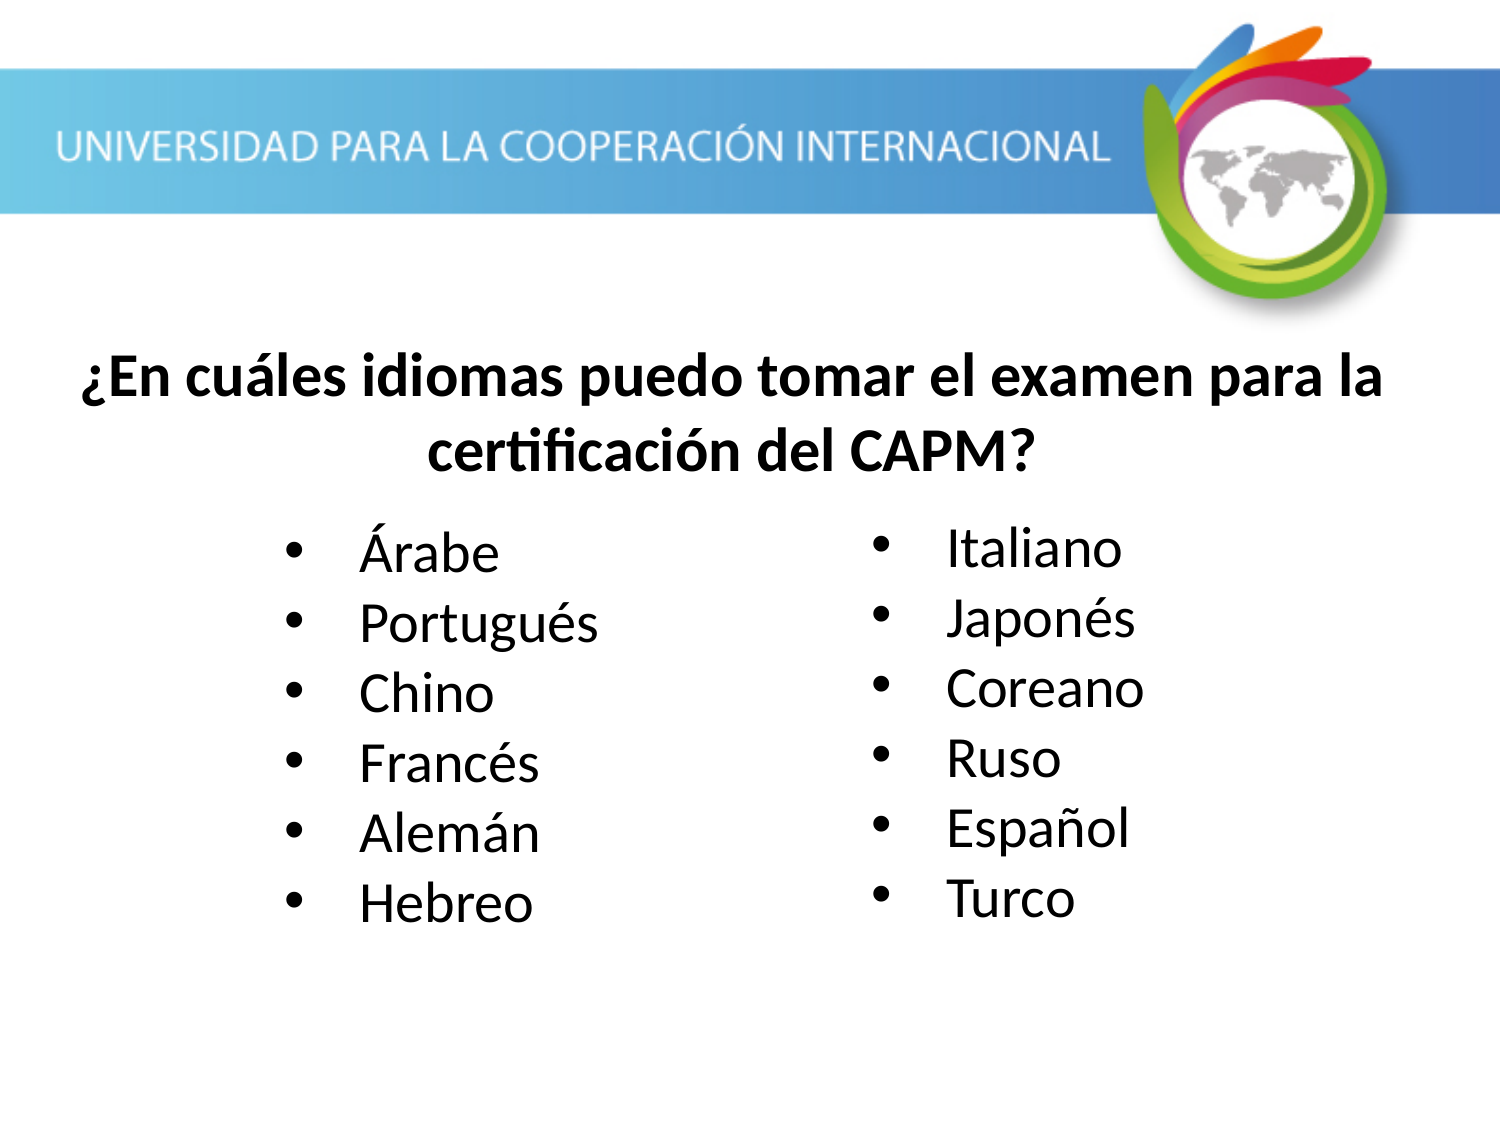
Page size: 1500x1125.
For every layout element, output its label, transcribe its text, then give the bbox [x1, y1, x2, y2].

text_box [71, 751, 1436, 993]
text_box Árabe Portugués Chino Francés Alemán Hebreo [270, 673, 856, 915]
picture [0, 0, 1500, 1125]
text_box [115, 668, 856, 751]
text_box Italiano Japonés Coreano Ruso Español Turco [856, 501, 1500, 937]
title ¿En cuáles idiomas puedo tomar el examen para la certificación del CAPM? [29, 326, 1436, 568]
